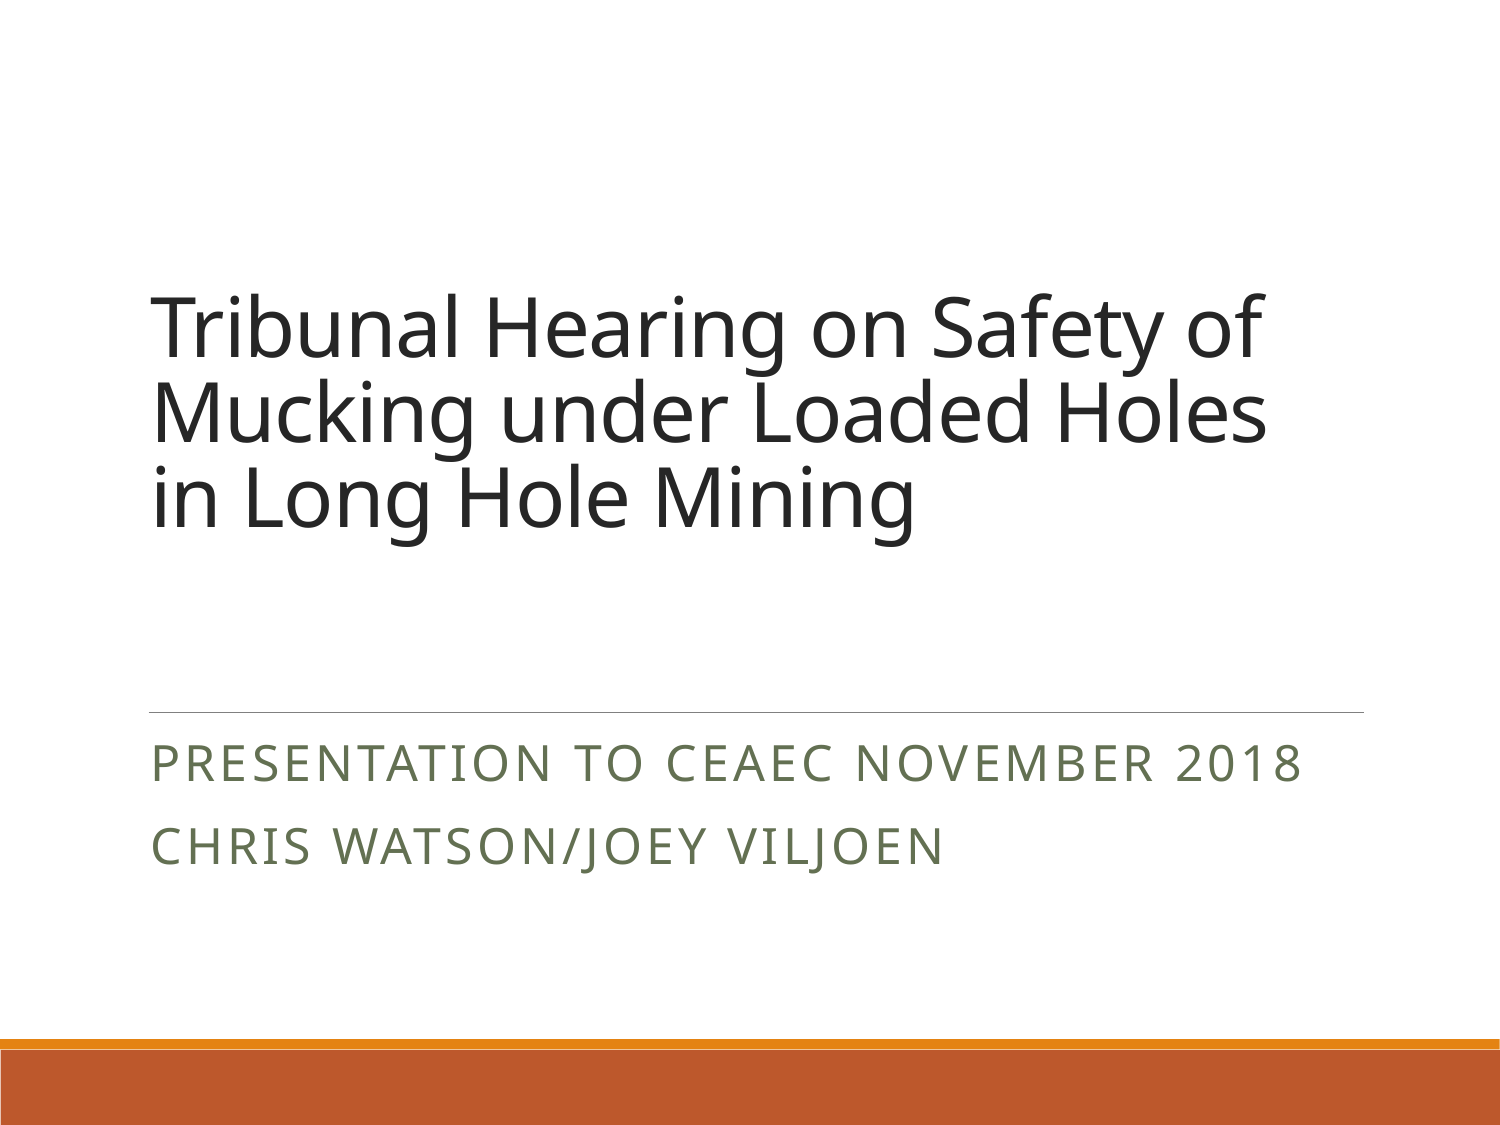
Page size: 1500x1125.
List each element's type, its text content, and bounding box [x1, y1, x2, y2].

title Tribunal Hearing on Safety of Mucking under Loaded Holes in Long Hole Mining [135, 124, 1373, 710]
subtitle Presentation to CEAEC November 2018 Chris Watson/Joey Viljoen [135, 730, 1373, 919]
